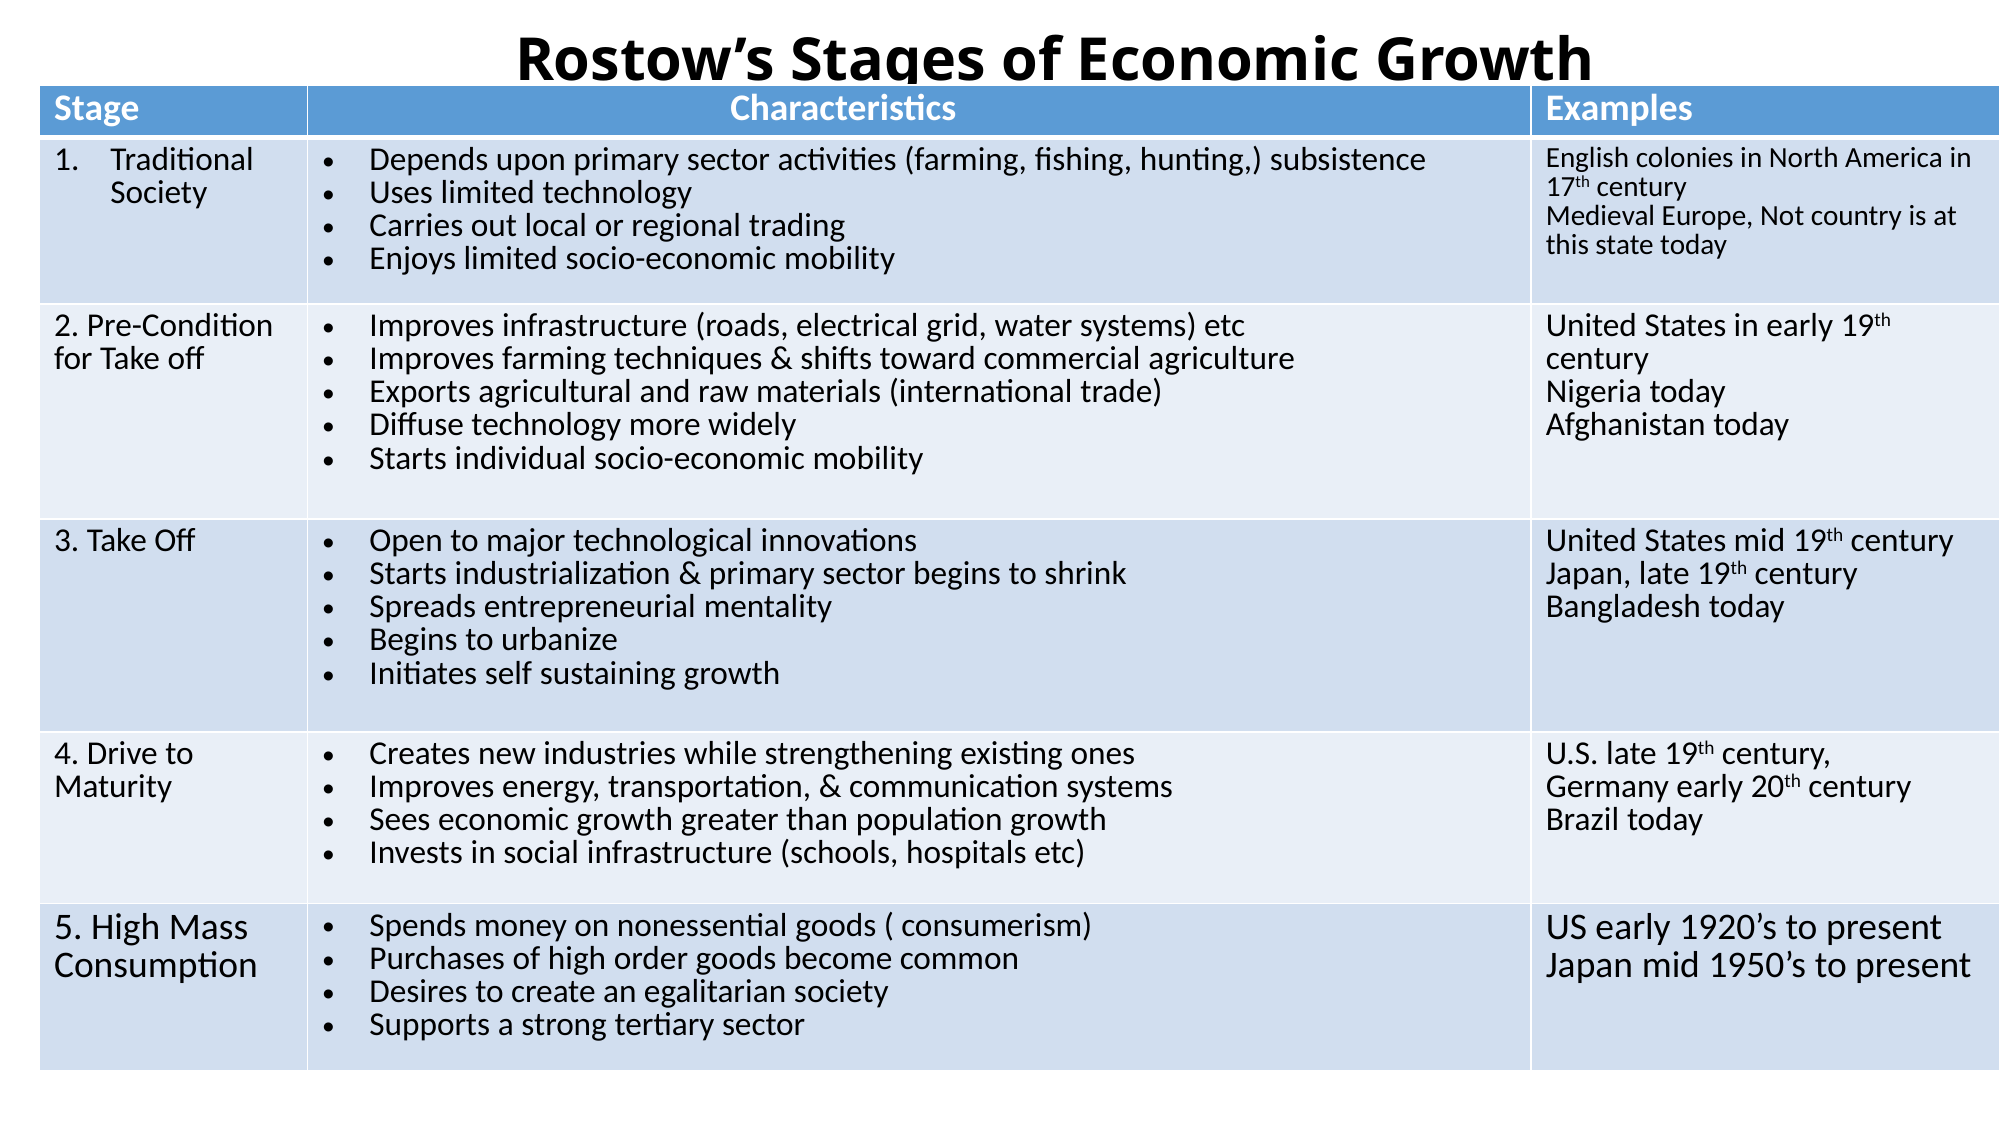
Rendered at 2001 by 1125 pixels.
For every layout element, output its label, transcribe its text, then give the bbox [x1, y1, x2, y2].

table_cell Depends upon primary sector activities (farming, fishing, hunting,) subsistence Uses limited technology Carries out local or regional trading Enjoys limited socio-economic mobility [308, 140, 1530, 303]
table_header Examples [1532, 86, 1999, 135]
table_cell Traditional Society [40, 140, 307, 303]
table_header Stage [40, 86, 307, 135]
table_cell Improves infrastructure (roads, electrical grid, water systems) etc Improves farming techniques & shifts toward commercial agriculture Exports agricultural and raw materials (international trade) Diffuse technology more widely Starts individual socio-economic mobility [308, 305, 1530, 518]
table_header Characteristics [308, 86, 1530, 135]
table_cell Creates new industries while strengthening existing ones Improves energy, transportation, & communication systems Sees economic growth greater than population growth Invests in social infrastructure (schools, hospitals etc) [308, 733, 1530, 903]
table_cell English colonies in North America in 17th century Medieval Europe, Not country is at this state today [1532, 140, 1999, 303]
table_cell 4. Drive to Maturity [40, 733, 307, 903]
title Rostow’s Stages of Economic Growth [126, 0, 1985, 84]
table_cell 3. Take Off [40, 520, 307, 731]
table_cell US early 1920’s to present Japan mid 1950’s to present [1532, 904, 1999, 1070]
table_cell Open to major technological innovations Starts industrialization & primary sector begins to shrink Spreads entrepreneurial mentality Begins to urbanize Initiates self sustaining growth [308, 520, 1530, 731]
table_cell United States in early 19th century Nigeria today Afghanistan today [1532, 305, 1999, 518]
table_cell U.S. late 19th century, Germany early 20th century Brazil today [1532, 733, 1999, 903]
table_cell Spends money on nonessential goods ( consumerism) Purchases of high order goods become common Desires to create an egalitarian society Supports a strong tertiary sector [308, 904, 1530, 1070]
table_cell United States mid 19th century Japan, late 19th century Bangladesh today [1532, 520, 1999, 731]
table_cell 2. Pre-Condition for Take off [40, 305, 307, 518]
table_cell 5. High Mass Consumption [40, 904, 307, 1070]
